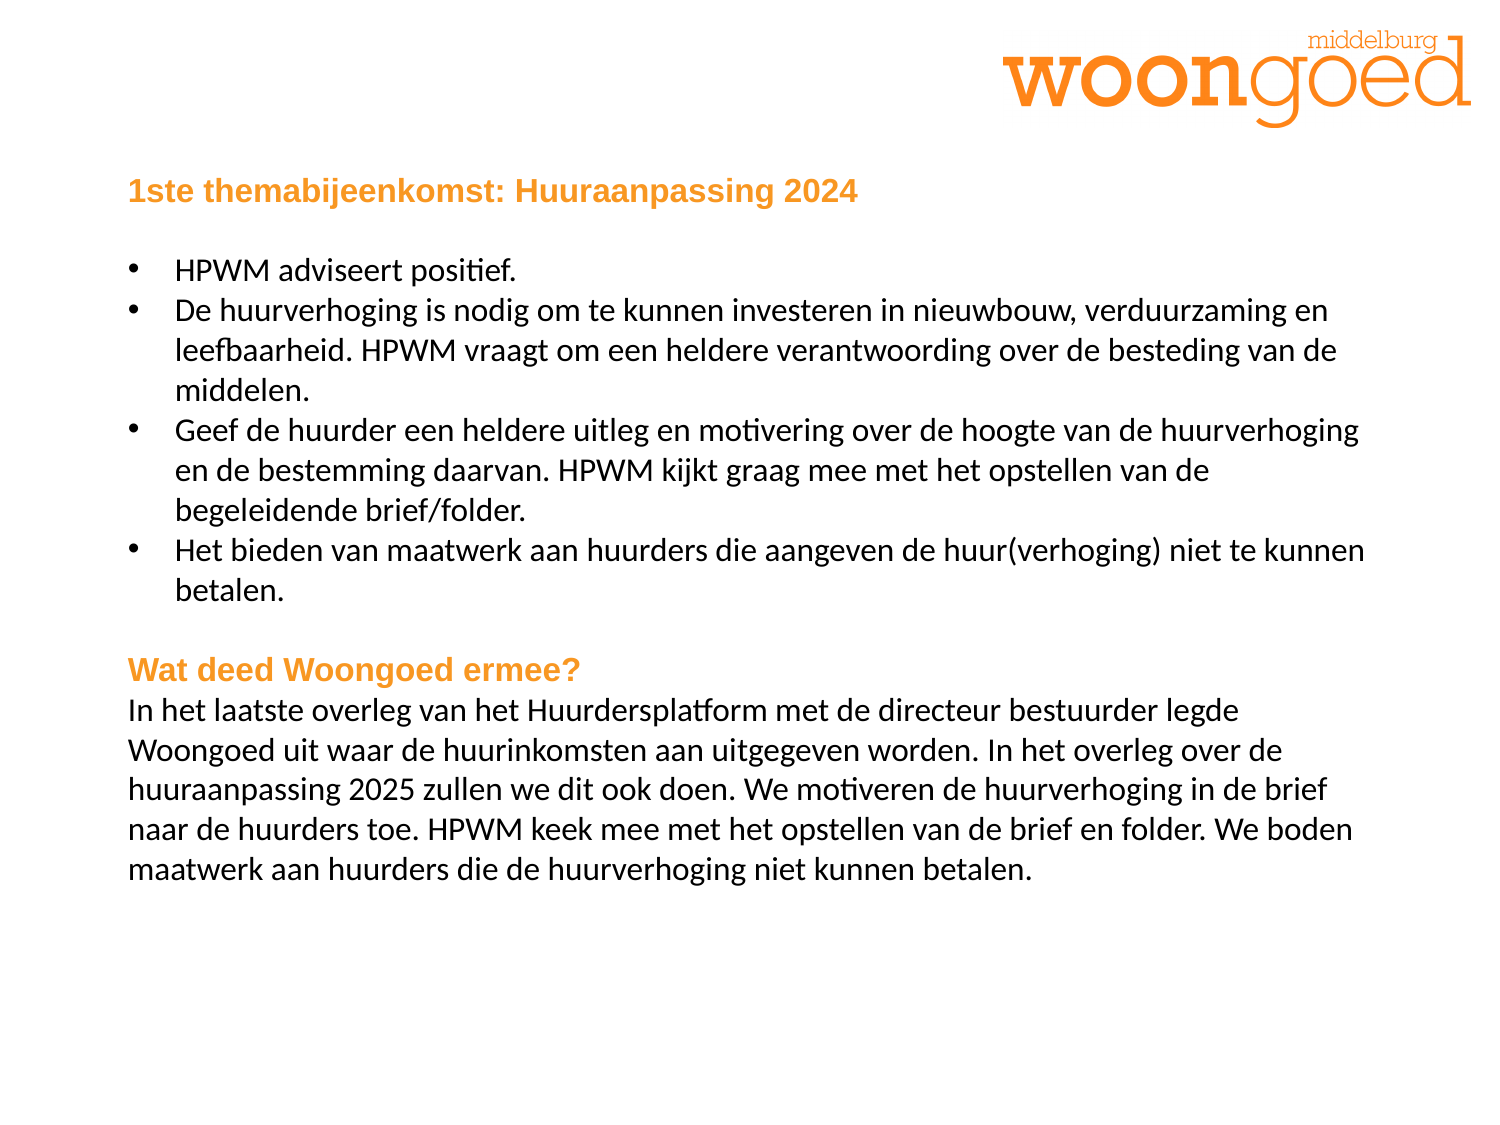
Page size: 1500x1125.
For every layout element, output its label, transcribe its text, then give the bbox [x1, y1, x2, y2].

picture [1003, 30, 1471, 128]
text_box 1ste themabijeenkomst: Huuraanpassing 2024 HPWM adviseert positief. De huurverhoging is nodig om te kunnen investeren in nieuwbouw, verduurzaming en leefbaarheid. HPWM vraagt om een heldere verantwoording over de besteding van de middelen. Geef de huurder een heldere uitleg en motivering over de hoogte van de huurverhoging en de bestemming daarvan. HPWM kijkt graag mee met het opstellen van de begeleidende brief/folder. Het bieden van maatwerk aan huurders die aangeven de huur(verhoging) niet te kunnen betalen. Wat deed Woongoed ermee? In het laatste overleg van het Huurdersplatform met de directeur bestuurder legde Woongoed uit waar de huurinkomsten aan uitgegeven worden. In het overleg over de huuraanpassing 2025 zullen we dit ook doen. We motiveren de huurverhoging in de brief naar de huurders toe. HPWM keek mee met het opstellen van de brief en folder. We boden maatwerk aan huurders die de huurverhoging niet kunnen betalen. [112, 161, 1389, 935]
